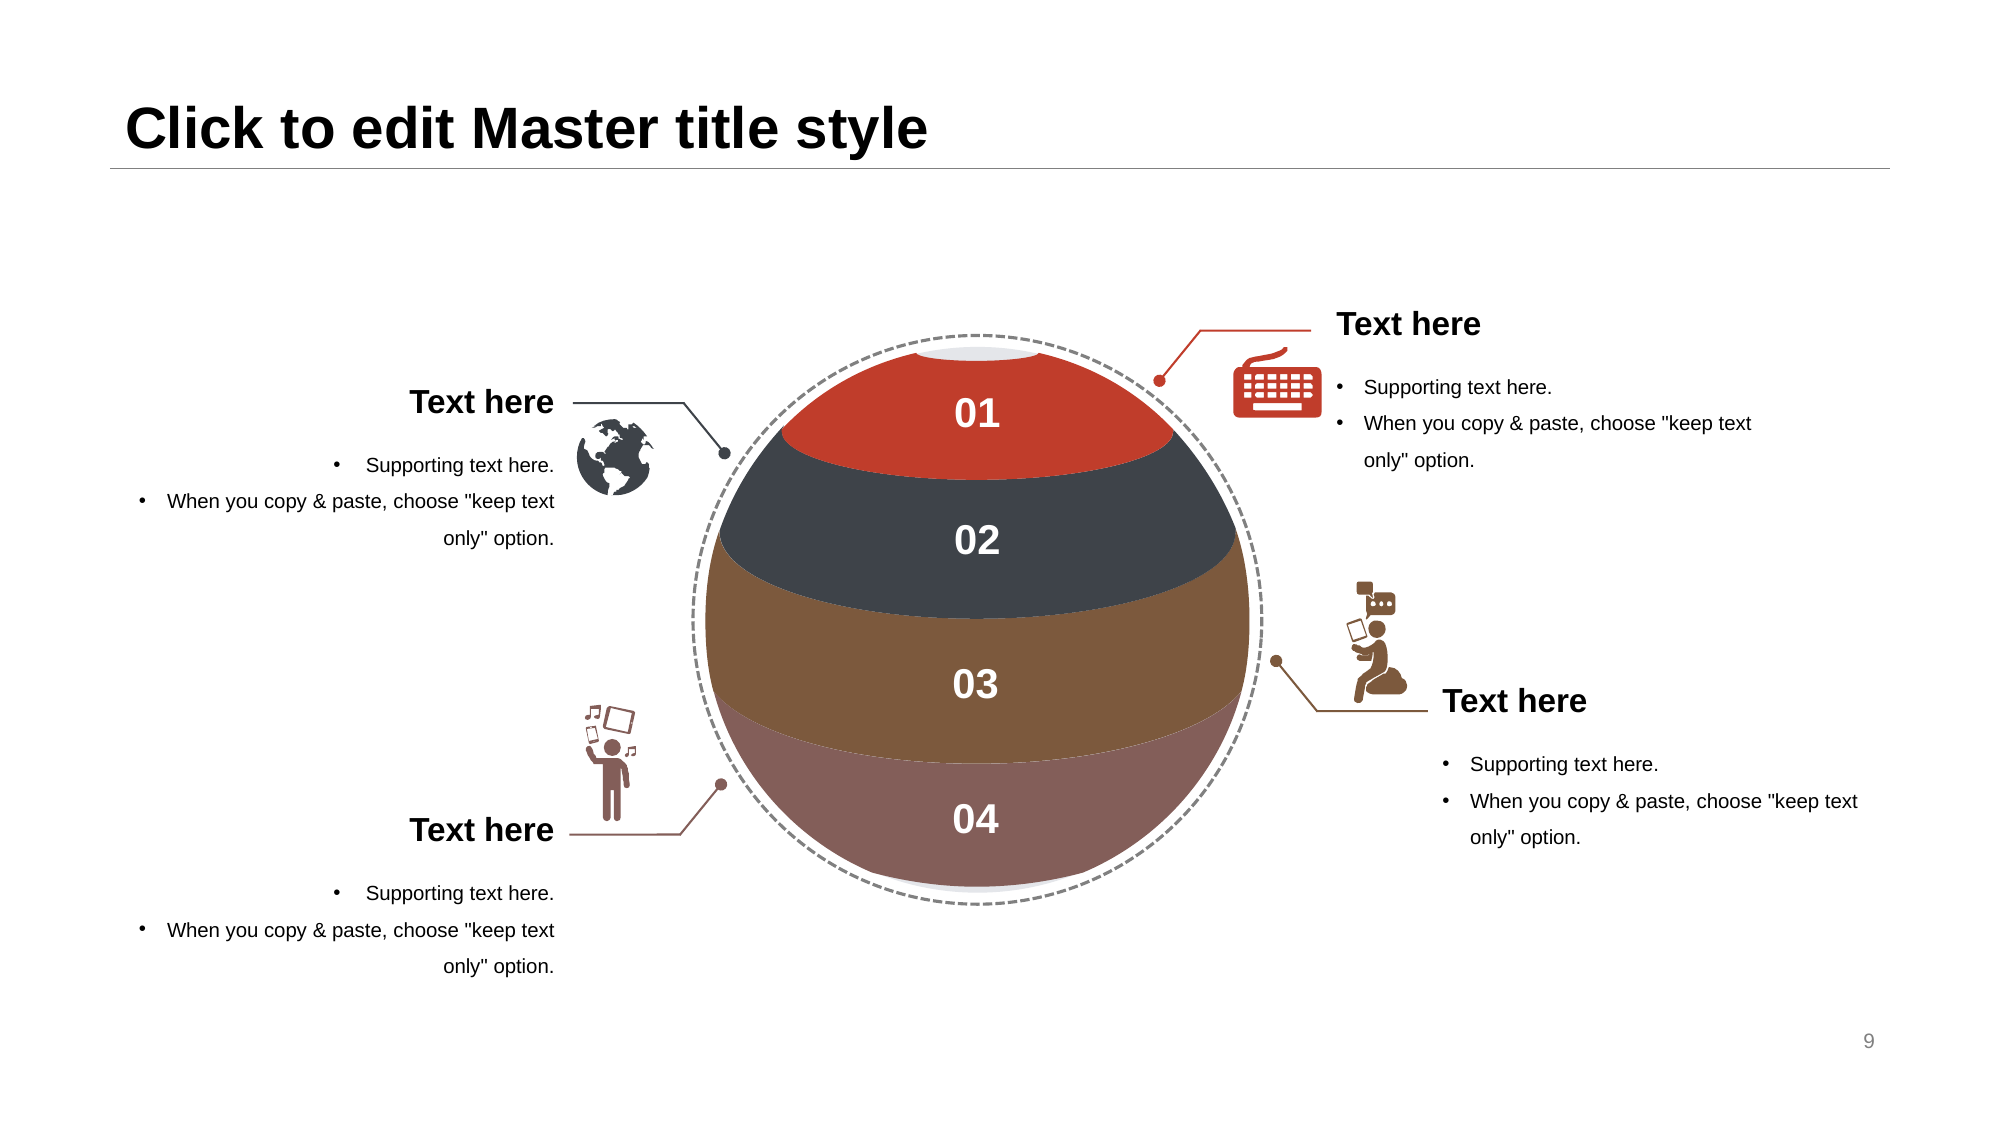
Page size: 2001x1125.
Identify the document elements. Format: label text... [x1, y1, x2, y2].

slide_number 9 [1412, 1023, 1890, 1058]
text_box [109, 289, 1888, 987]
title Click to edit Master title style [109, 0, 1890, 169]
